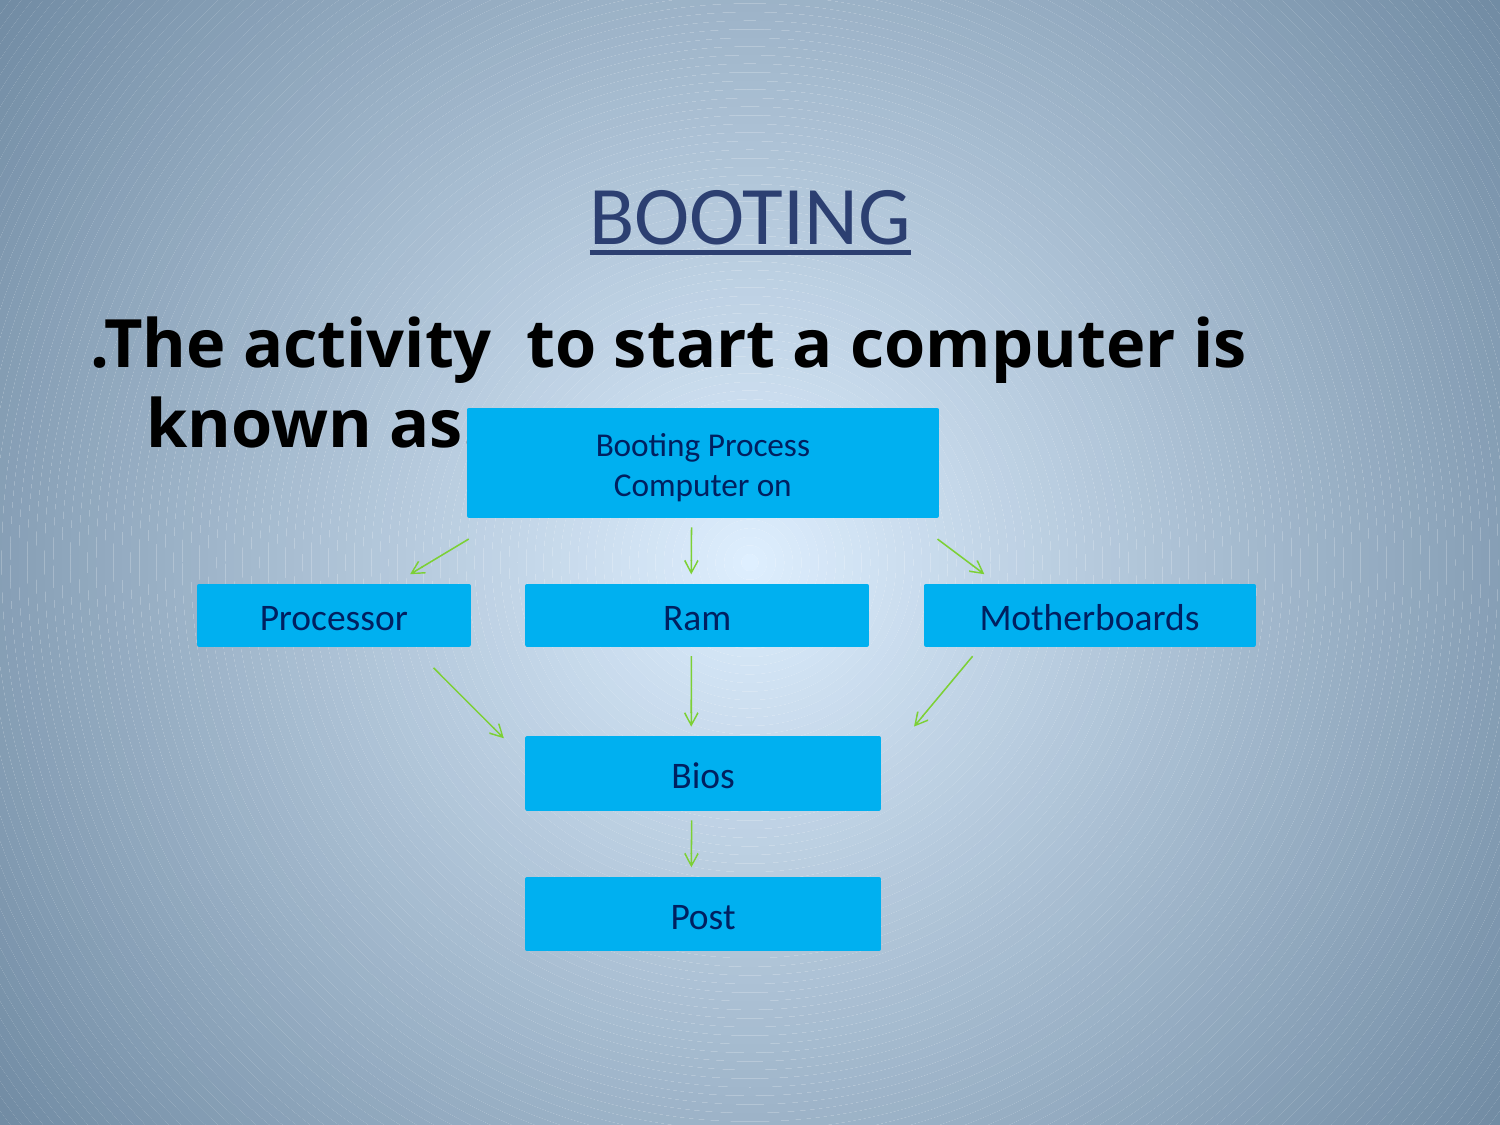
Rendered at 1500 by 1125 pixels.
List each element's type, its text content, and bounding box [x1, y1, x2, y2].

text_box Post [525, 877, 881, 951]
text_box Bios [525, 736, 881, 811]
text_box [937, 538, 985, 575]
text_box Motherboards [924, 584, 1256, 647]
text_box Processor [197, 584, 471, 647]
list .The activity to start a computer is known as. [75, 292, 1425, 1005]
title BOOTING [75, 128, 1425, 292]
text_box Ram [525, 584, 869, 647]
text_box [409, 538, 469, 575]
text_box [907, 661, 979, 721]
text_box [433, 667, 505, 739]
text_box Booting Process Computer on [467, 408, 939, 518]
